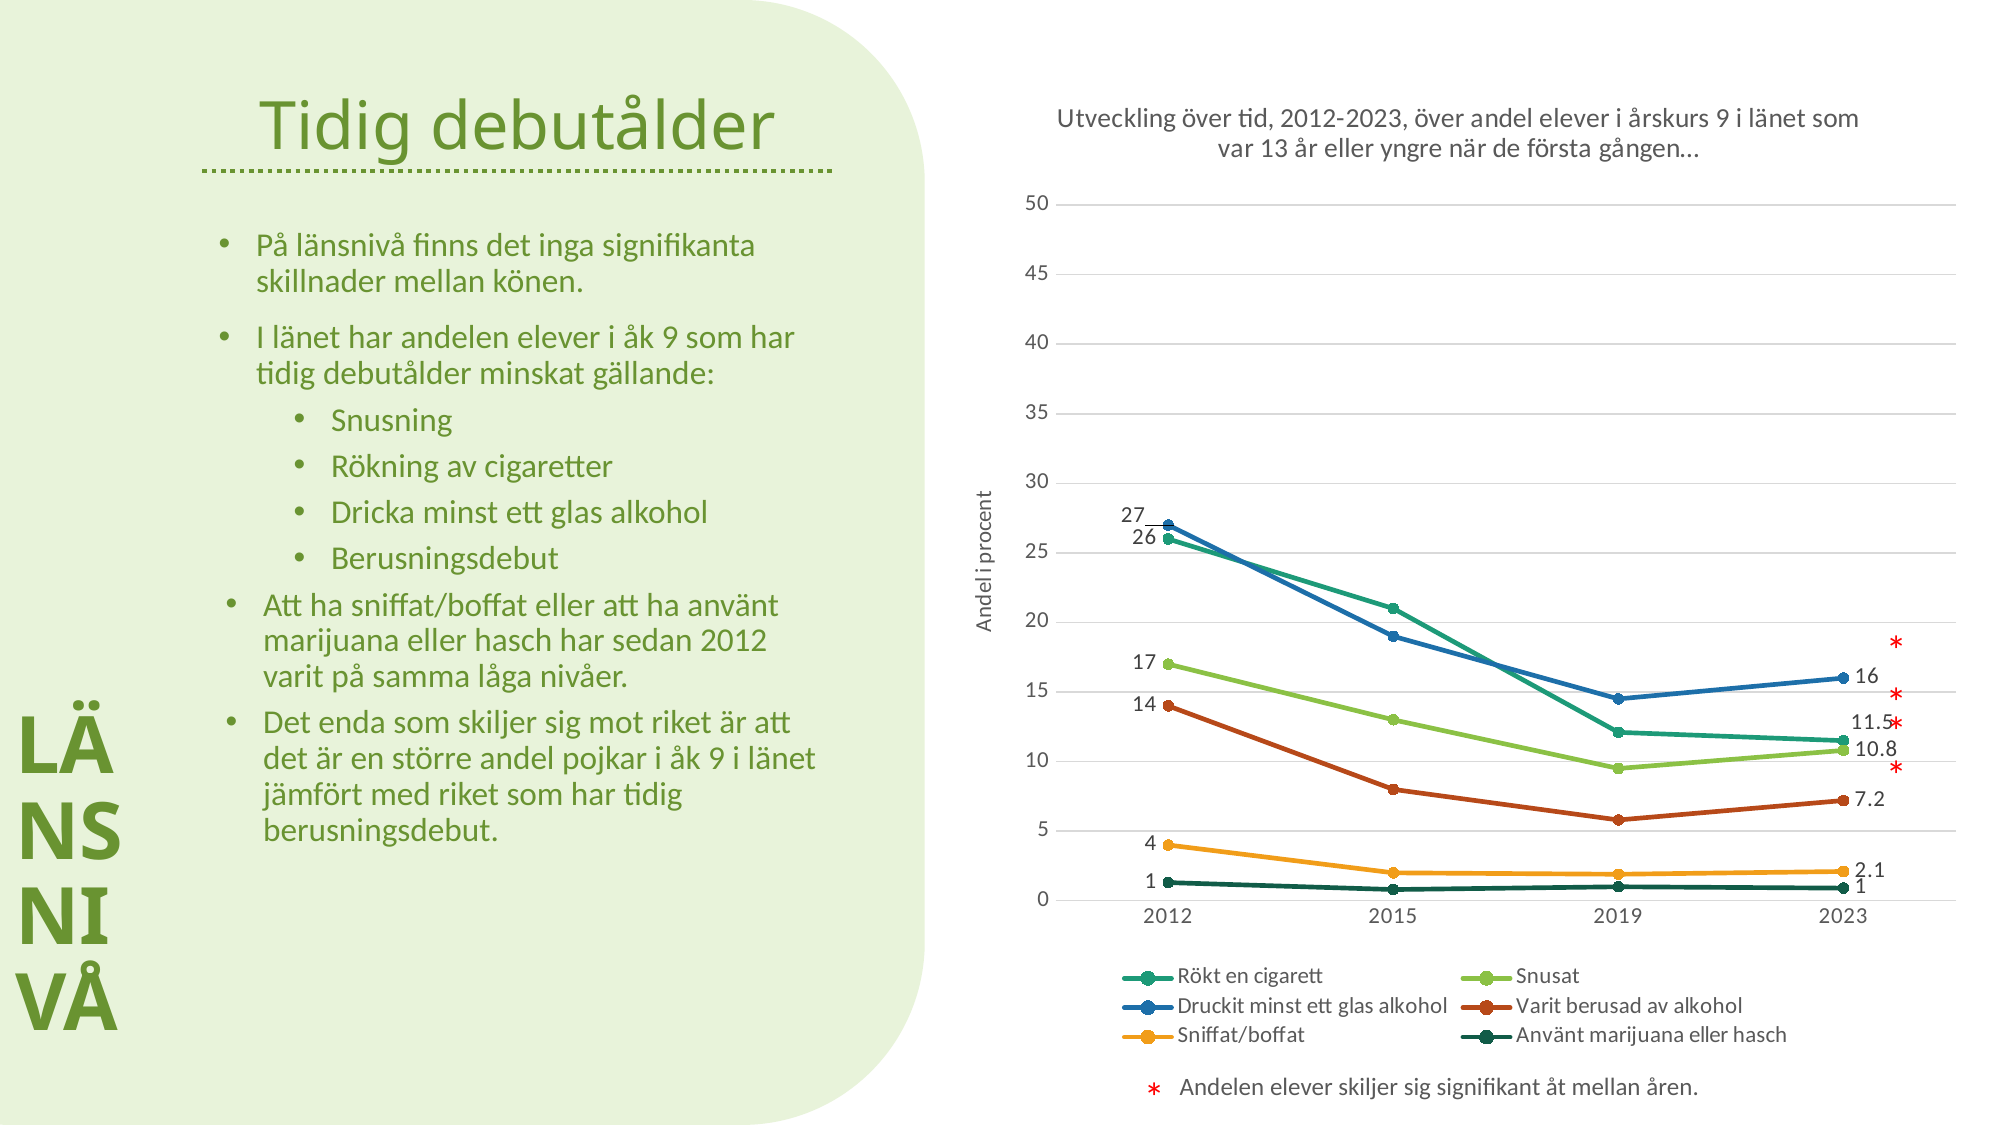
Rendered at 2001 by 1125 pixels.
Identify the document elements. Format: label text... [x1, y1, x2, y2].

text_box [0, 0, 926, 1125]
text_box LÄNSNIVÅ [0, 70, 158, 1055]
text_box Andelen elever skiljer sig signifikant åt mellan åren. [1164, 1062, 1871, 1108]
title Tidig debutålder [186, 23, 850, 172]
chart [940, 70, 1977, 1055]
list På länsnivå finns det inga signifikanta skillnader mellan könen. I länet har andelen elever i åk 9 som har tidig debutålder minskat gällande: Snusning Rökning av cigaretter Dricka minst ett glas alkohol Berusningsdebut Att ha sniffat/boffat eller att ha använt marijuana eller hasch har sedan 2012 varit på samma låga nivåer. Det enda som skiljer sig mot riket är att det är en större andel pojkar i åk 9 i länet jämfört med riket som har tidig berusningsdebut. [203, 220, 834, 1001]
text_box * [1128, 1062, 1201, 1125]
